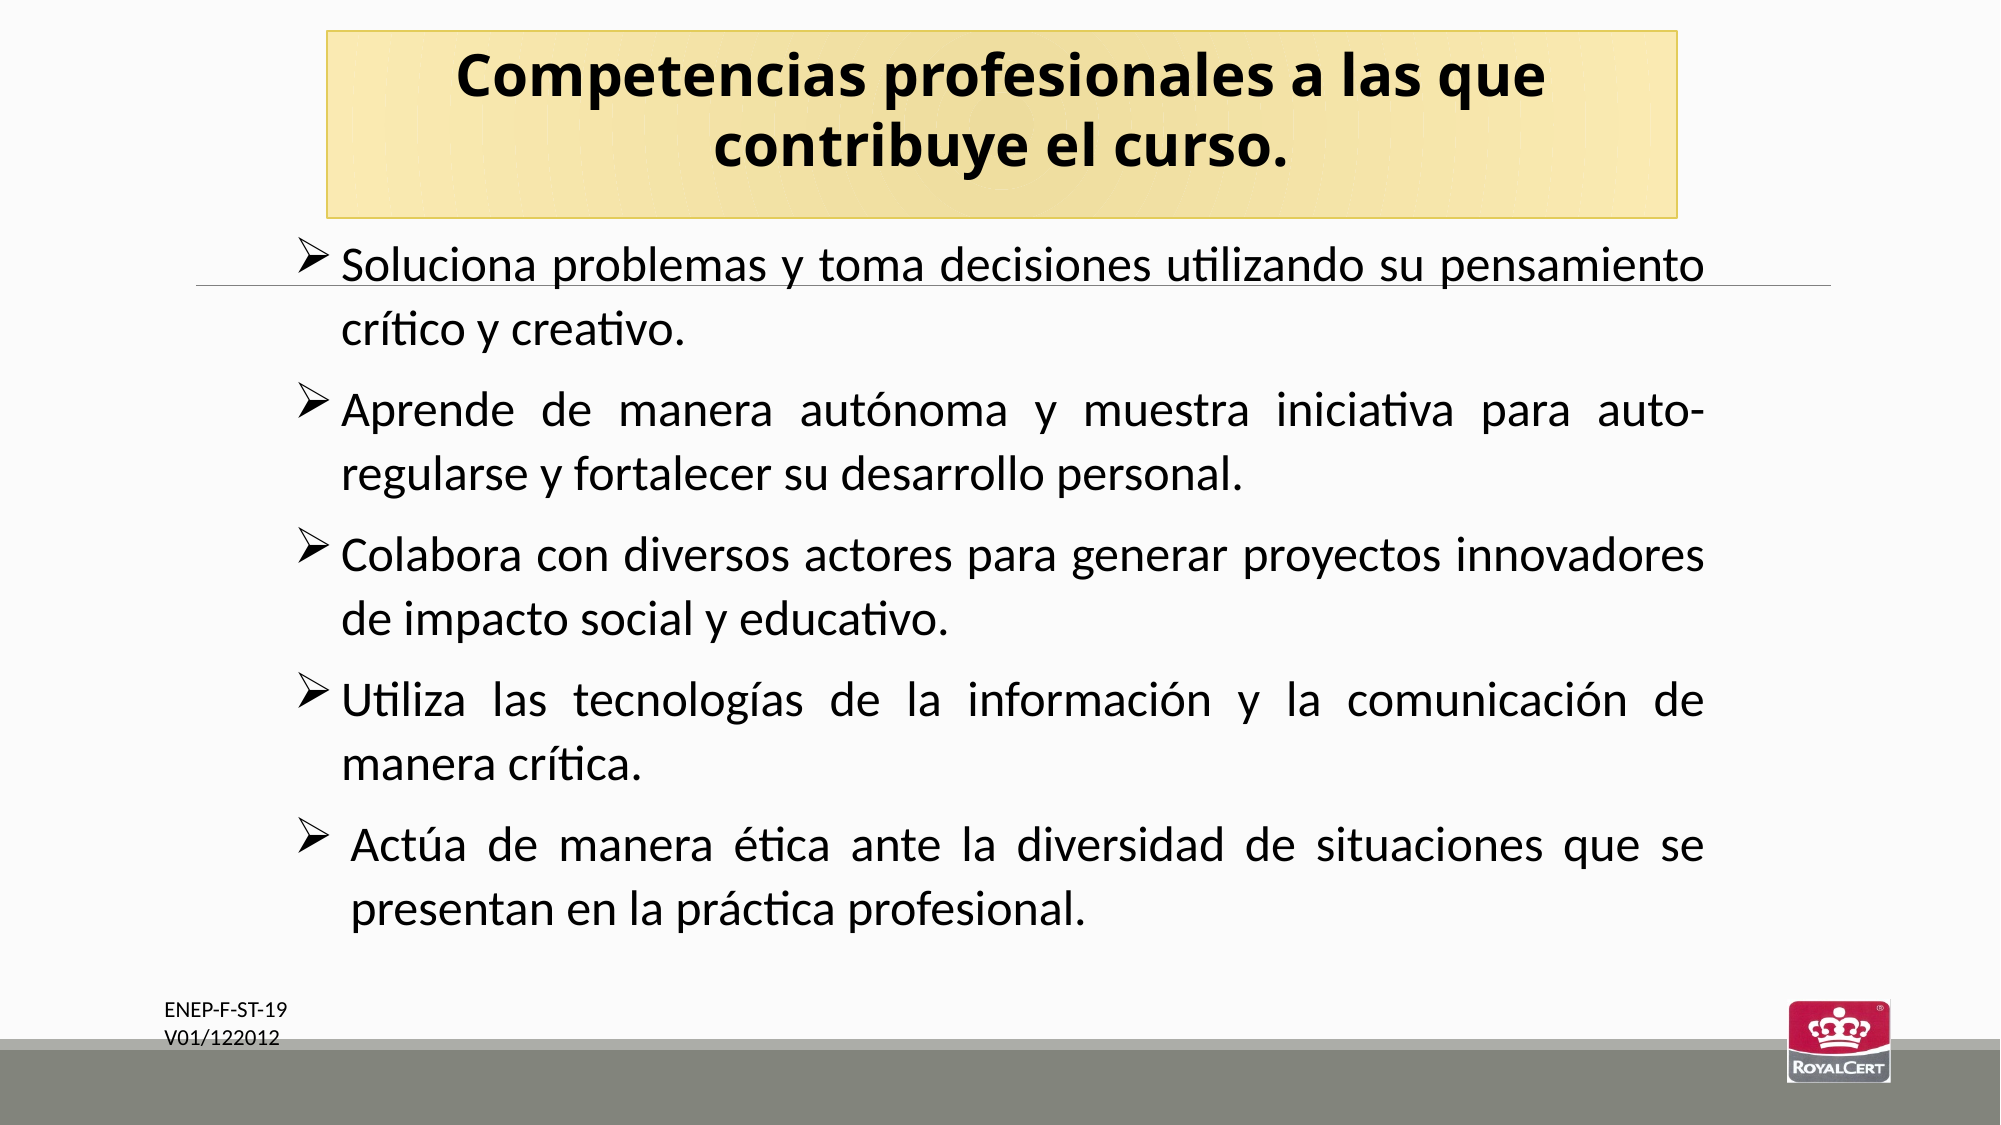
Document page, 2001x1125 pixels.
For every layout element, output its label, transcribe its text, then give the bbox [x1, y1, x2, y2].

text_box Soluciona problemas y toma decisiones utilizando su pensamiento crítico y creativo. Aprende de manera autónoma y muestra iniciativa para auto-regularse y fortalecer su desarrollo personal. Colabora con diversos actores para generar proyectos innovadores de impacto social y educativo. Utiliza las tecnologías de la información y la comunicación de manera crítica. Actúa de manera ética ante la diversidad de situaciones que se presentan en la práctica profesional. [279, 219, 1721, 1025]
picture [1787, 999, 1891, 1083]
text_box Competencias profesionales a las que contribuye el curso. [326, 30, 1678, 219]
